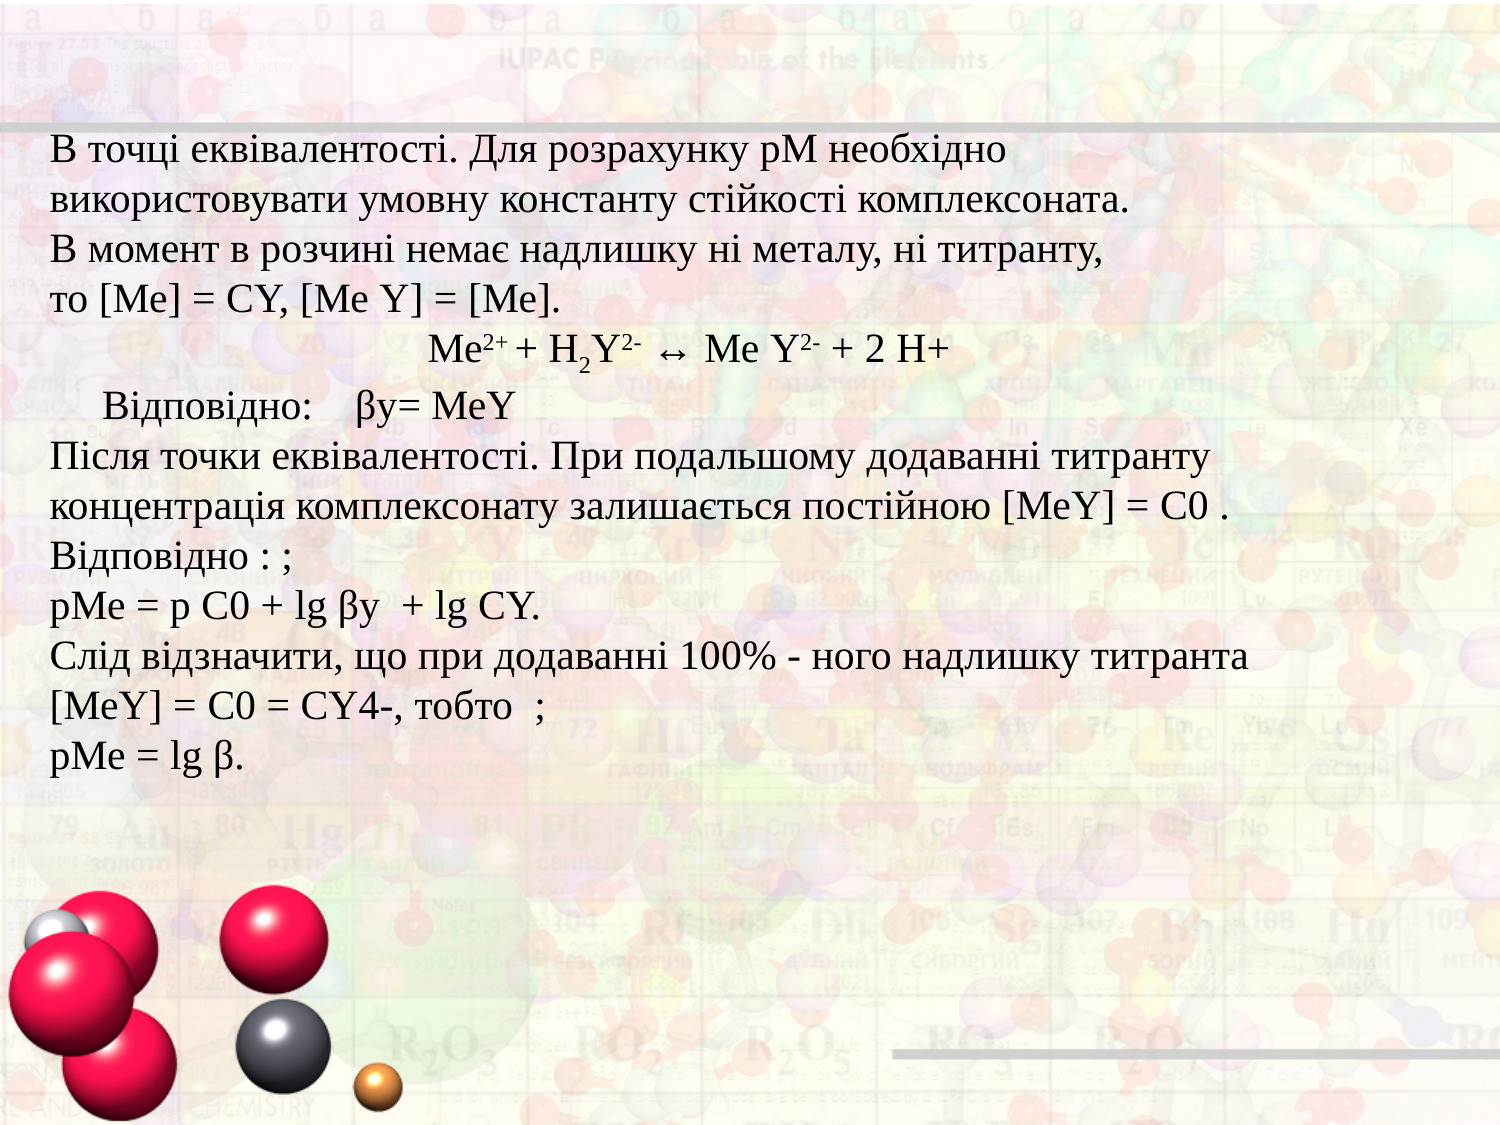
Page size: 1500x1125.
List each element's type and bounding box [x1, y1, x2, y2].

list [0, 4, 1500, 1125]
